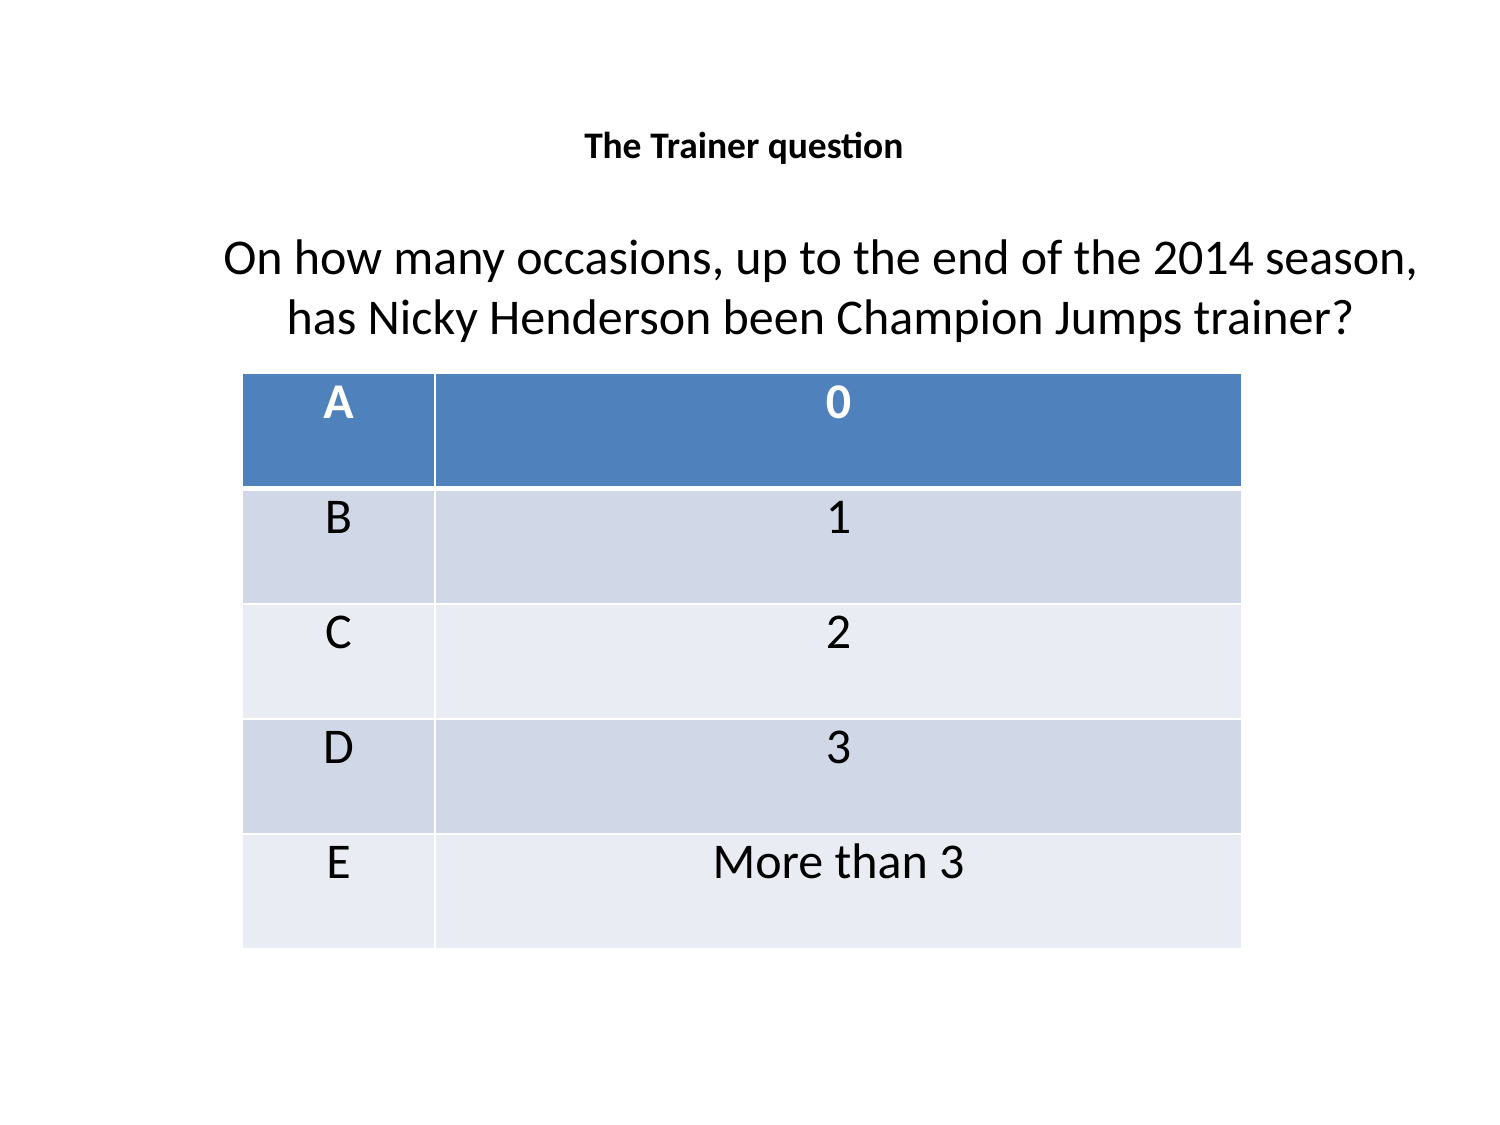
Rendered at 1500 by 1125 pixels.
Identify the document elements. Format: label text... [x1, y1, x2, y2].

table_cell E [243, 835, 434, 948]
text_box On how many occasions, up to the end of the 2014 season, has Nicky Henderson been Champion Jumps trainer? [194, 217, 1447, 352]
table_cell D [243, 720, 434, 833]
table_header A [243, 374, 434, 486]
table_header 0 [436, 374, 1241, 486]
table_cell C [243, 605, 434, 718]
table_cell B [243, 491, 434, 603]
table_cell 3 [436, 720, 1241, 833]
table_cell 2 [436, 605, 1241, 718]
text_box The Trainer question [466, 113, 1022, 174]
table_cell 1 [436, 491, 1241, 603]
table_cell More than 3 [436, 835, 1241, 948]
